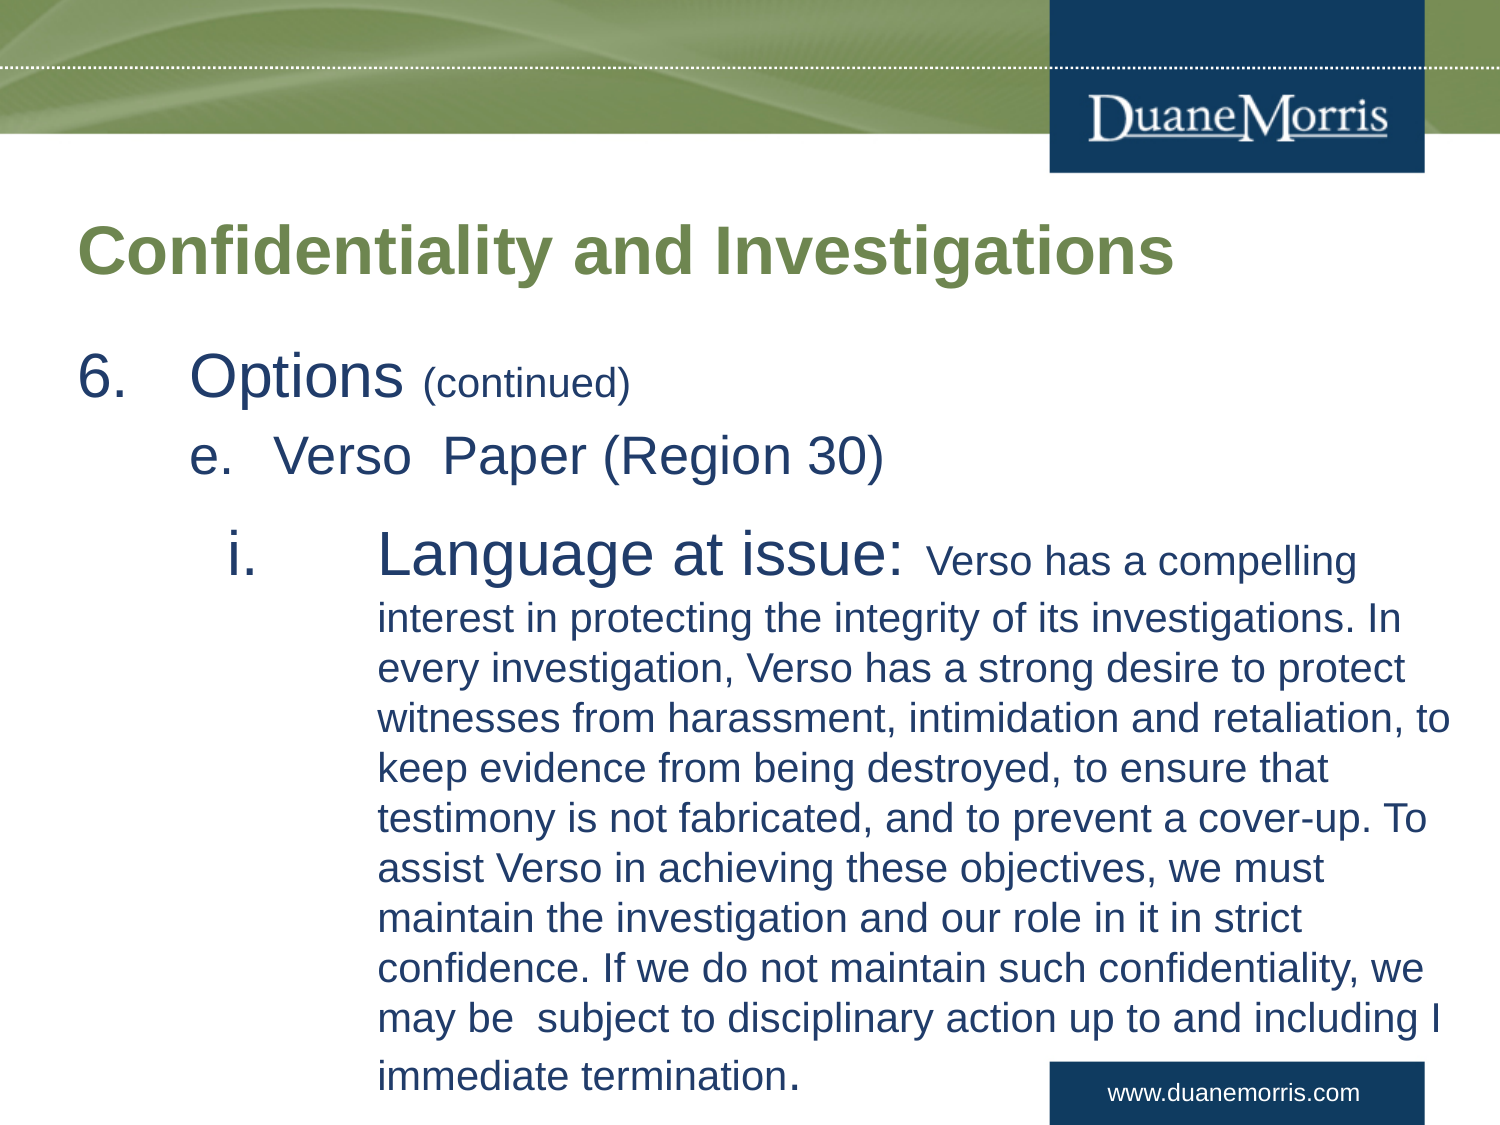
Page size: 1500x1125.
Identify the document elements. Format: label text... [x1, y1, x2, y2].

list Options (continued) Verso Paper (Region 30) i. Language at issue: Verso has a compelling interest in protecting the integrity of its investigations. In every investigation, Verso has a strong desire to protect witnesses from harassment, intimidation and retaliation, to keep evidence from being destroyed, to ensure that testimony is not fabricated, and to prevent a cover-up. To assist Verso in achieving these objectives, we must maintain the investigation and our role in it in strict confidence. If we do not maintain such confidentiality, we may be subject to disciplinary action up to and including I immediate termination. [62, 327, 1470, 1063]
title Confidentiality and Investigations [62, 175, 1473, 319]
slide_number 18 [62, 1065, 413, 1125]
picture [0, 0, 1500, 1125]
